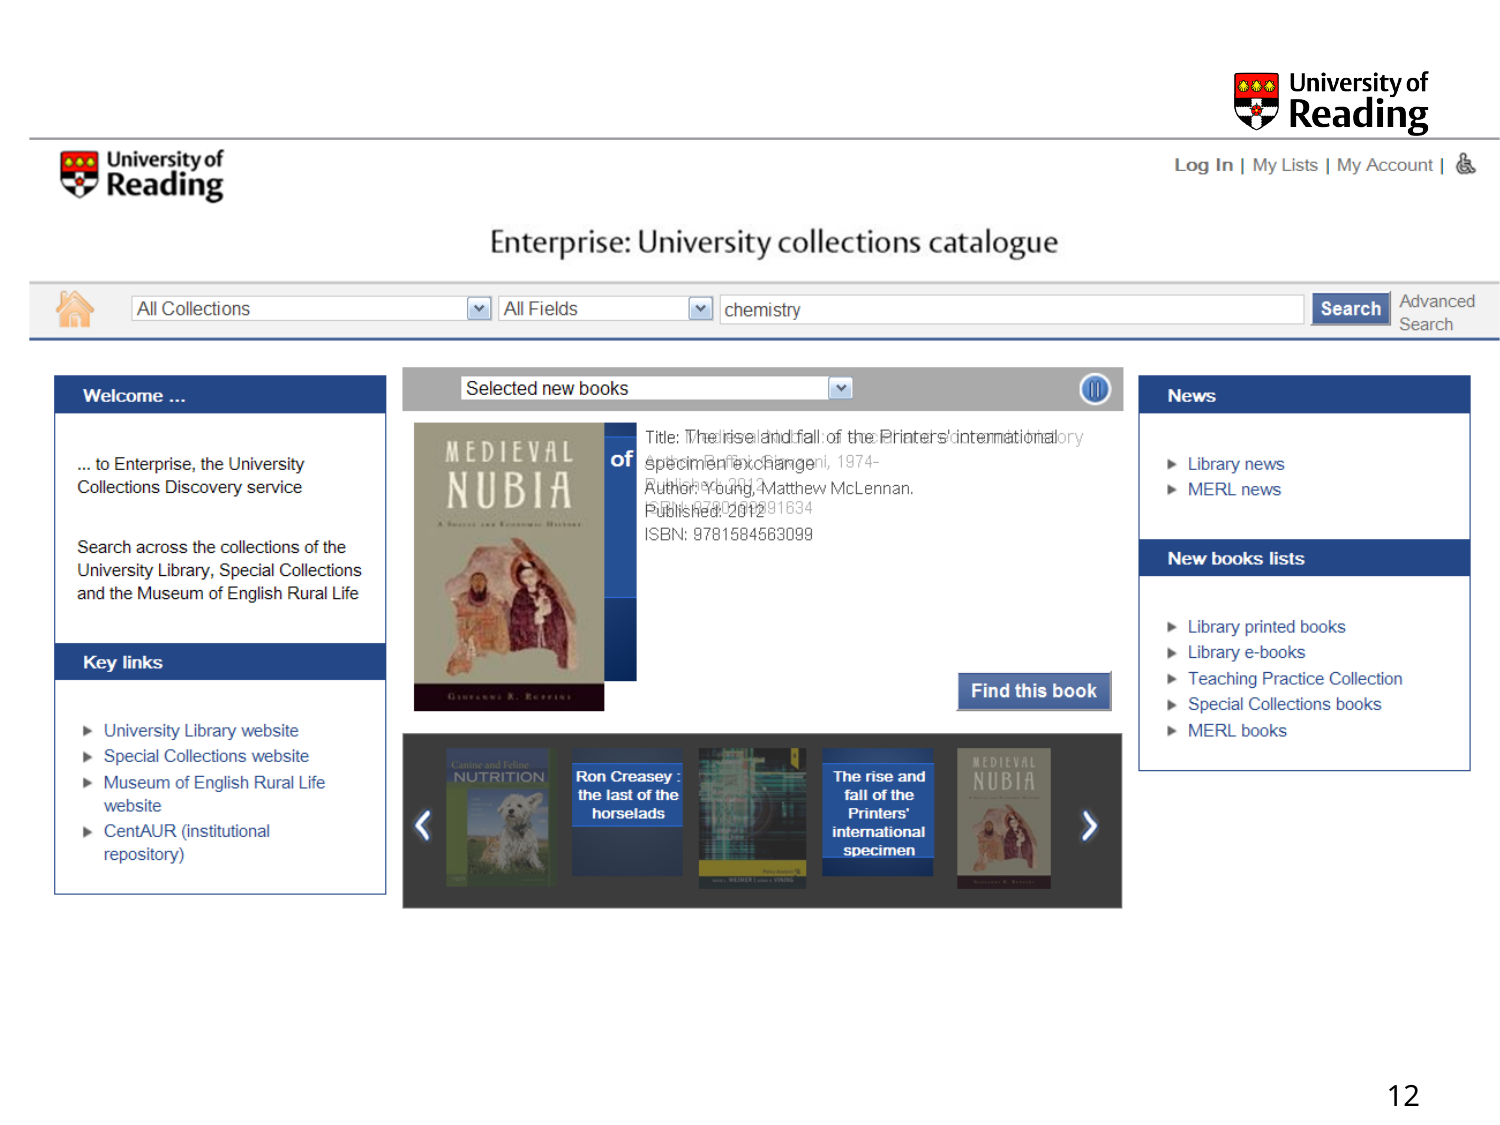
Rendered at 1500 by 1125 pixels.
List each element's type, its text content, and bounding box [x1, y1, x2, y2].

slide_number 12 [1323, 1069, 1436, 1125]
picture [29, 71, 1500, 929]
